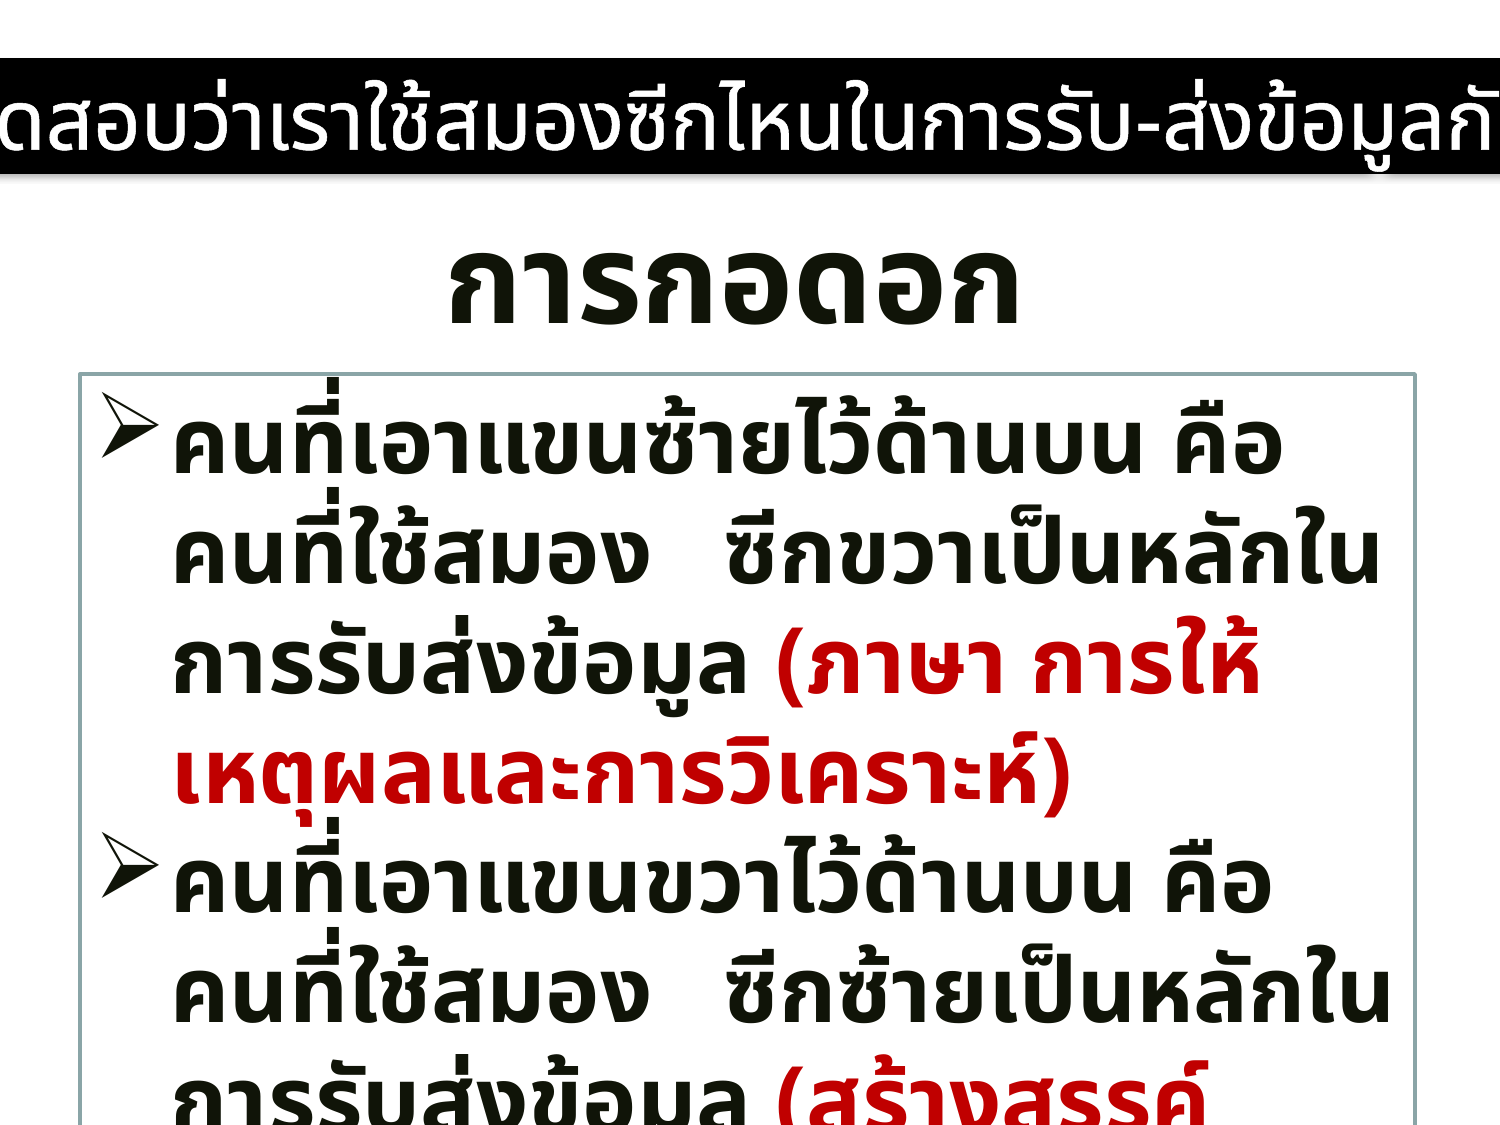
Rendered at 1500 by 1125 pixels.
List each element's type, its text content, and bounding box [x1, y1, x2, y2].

text_box คนที่เอาแขนซ้ายไว้ด้านบน คือ คนที่ใช้สมอง ซีกขวาเป็นหลักในการรับส่งข้อมูล (ภาษา การให้เหตุผลและการวิเคราะห์) คนที่เอาแขนขวาไว้ด้านบน คือ คนที่ใช้สมอง ซีกซ้ายเป็นหลักในการรับส่งข้อมูล (สร้างสรรค์ ศิลปะ ดนตรี) [78, 372, 1417, 1125]
text_box การกอดอก [0, 191, 1471, 356]
text_box การทดสอบว่าเราใช้สมองซีกไหนในการรับ-ส่งข้อมูลกันบ้าง [0, 58, 1500, 174]
